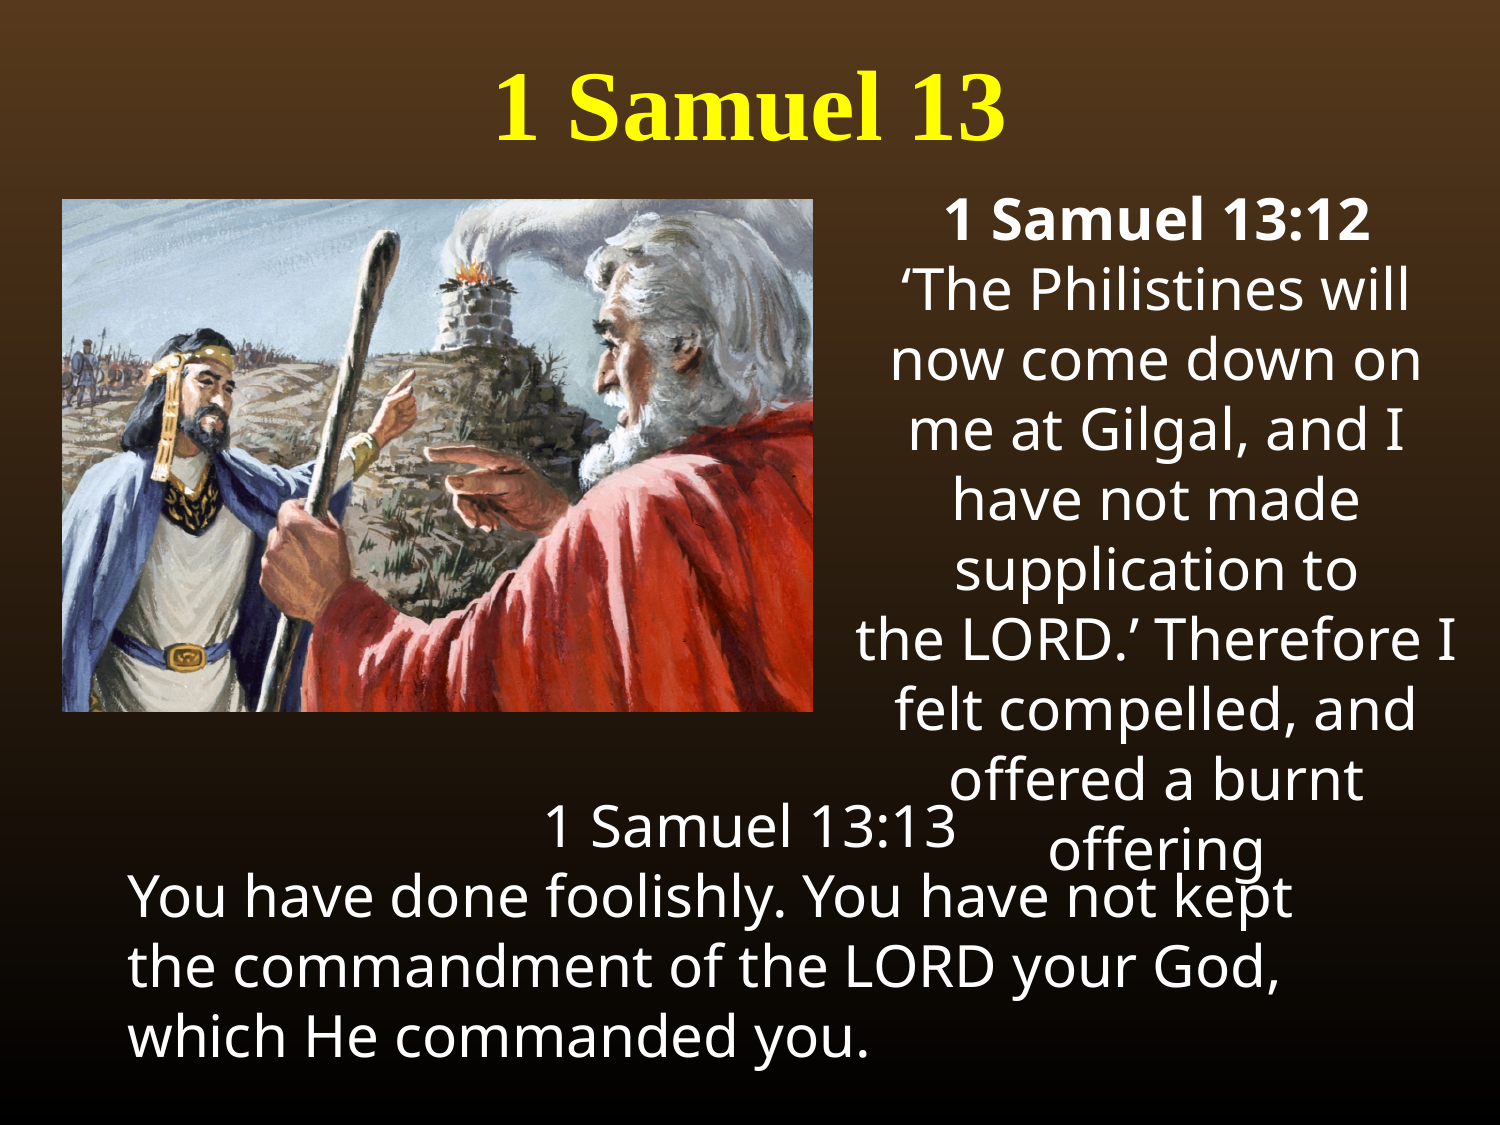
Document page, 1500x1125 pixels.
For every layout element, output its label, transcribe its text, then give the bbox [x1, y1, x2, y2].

title 1 Samuel 13 [0, 0, 1500, 200]
picture [62, 199, 813, 712]
text_box 1 Samuel 13:13 You have done foolishly. You have not kept the commandment of the Lord your God, which He commanded you. [112, 781, 1388, 1077]
text_box 1 Samuel 13:12 ‘The Philistines will now come down on me at Gilgal, and I have not made supplication to the Lord.’ Therefore I felt compelled, and offered a burnt offering [837, 174, 1476, 890]
